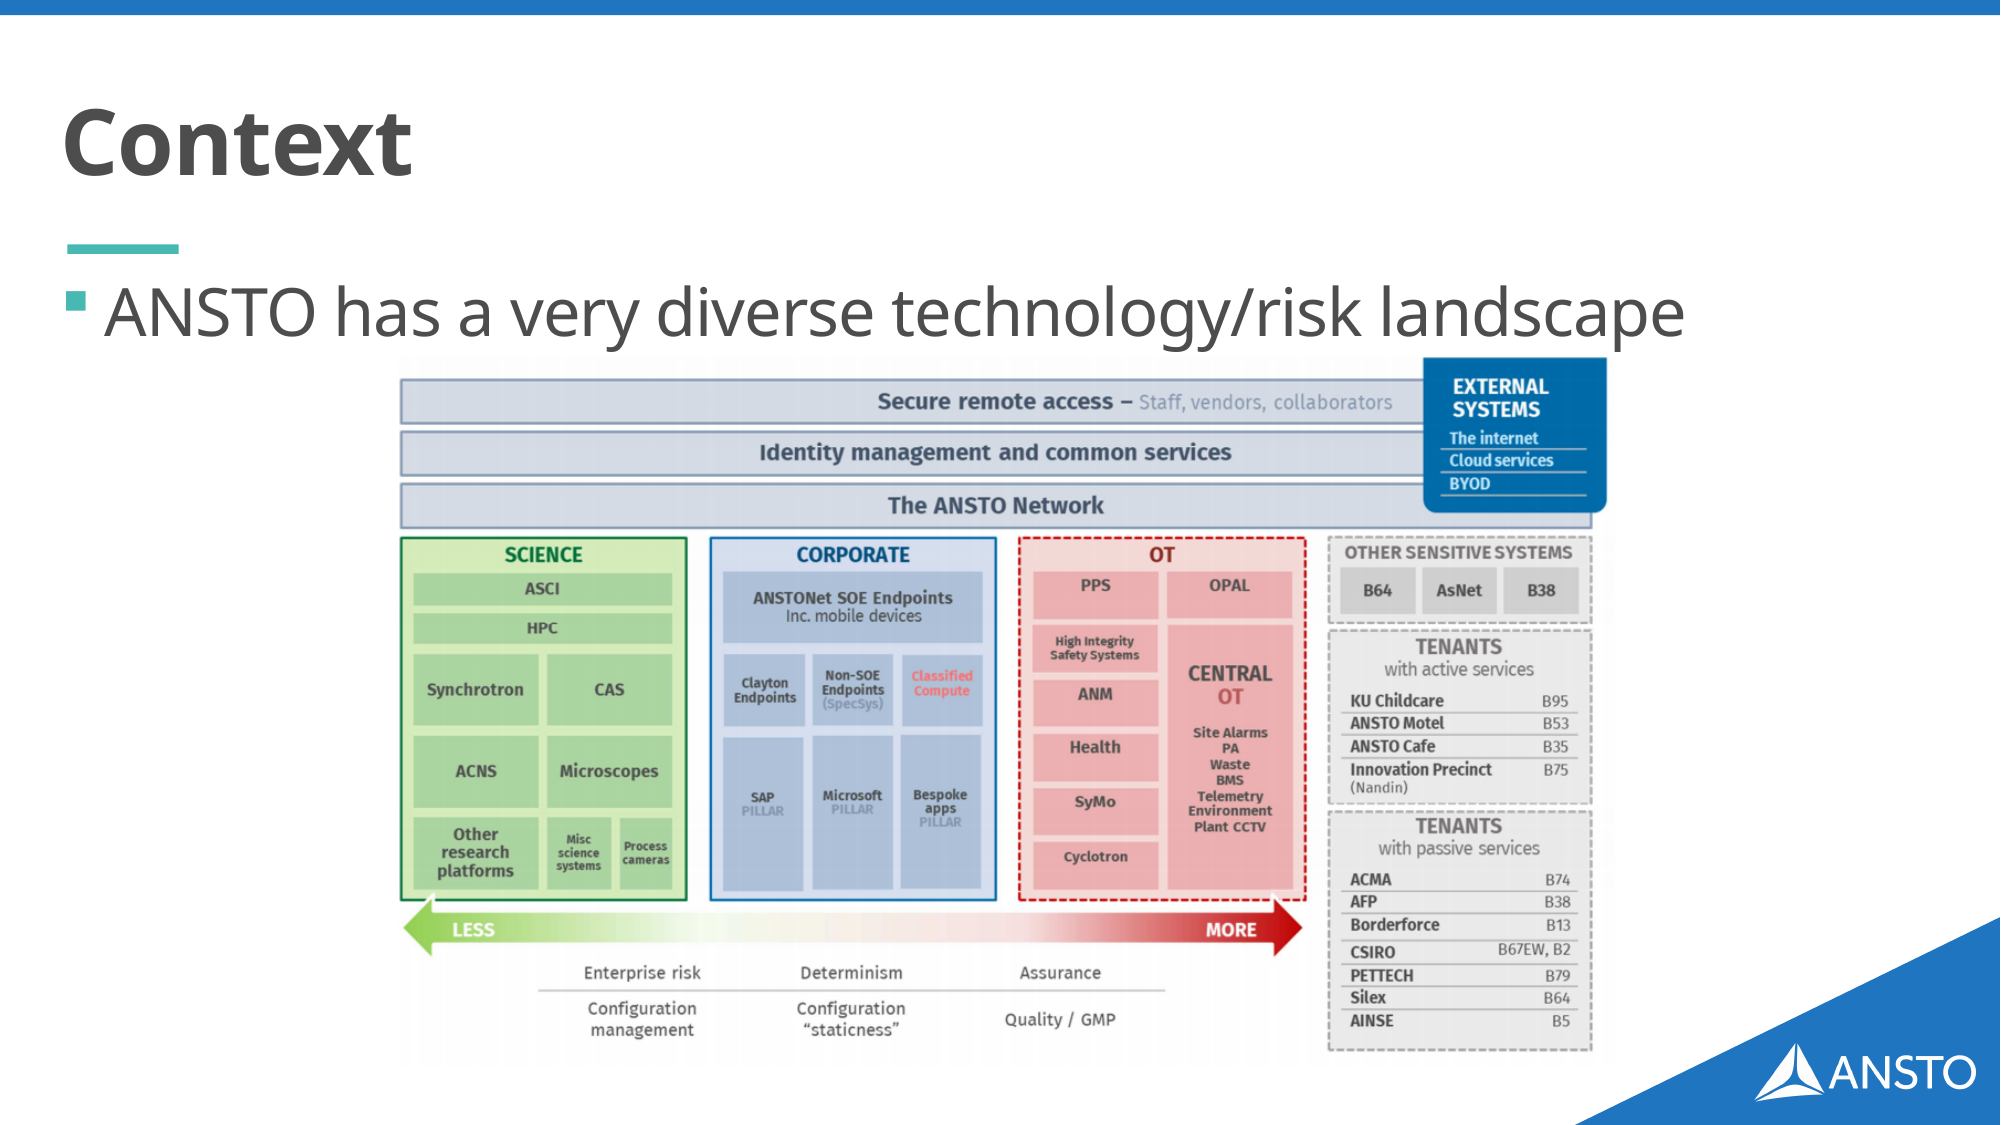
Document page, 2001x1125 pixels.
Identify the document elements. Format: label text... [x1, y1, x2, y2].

text_box [65, 242, 181, 256]
picture [384, 353, 1615, 1067]
title Context [45, 15, 1900, 203]
list ANSTO has a very diverse technology/risk landscape [45, 262, 1900, 1005]
picture [1754, 1043, 1976, 1102]
